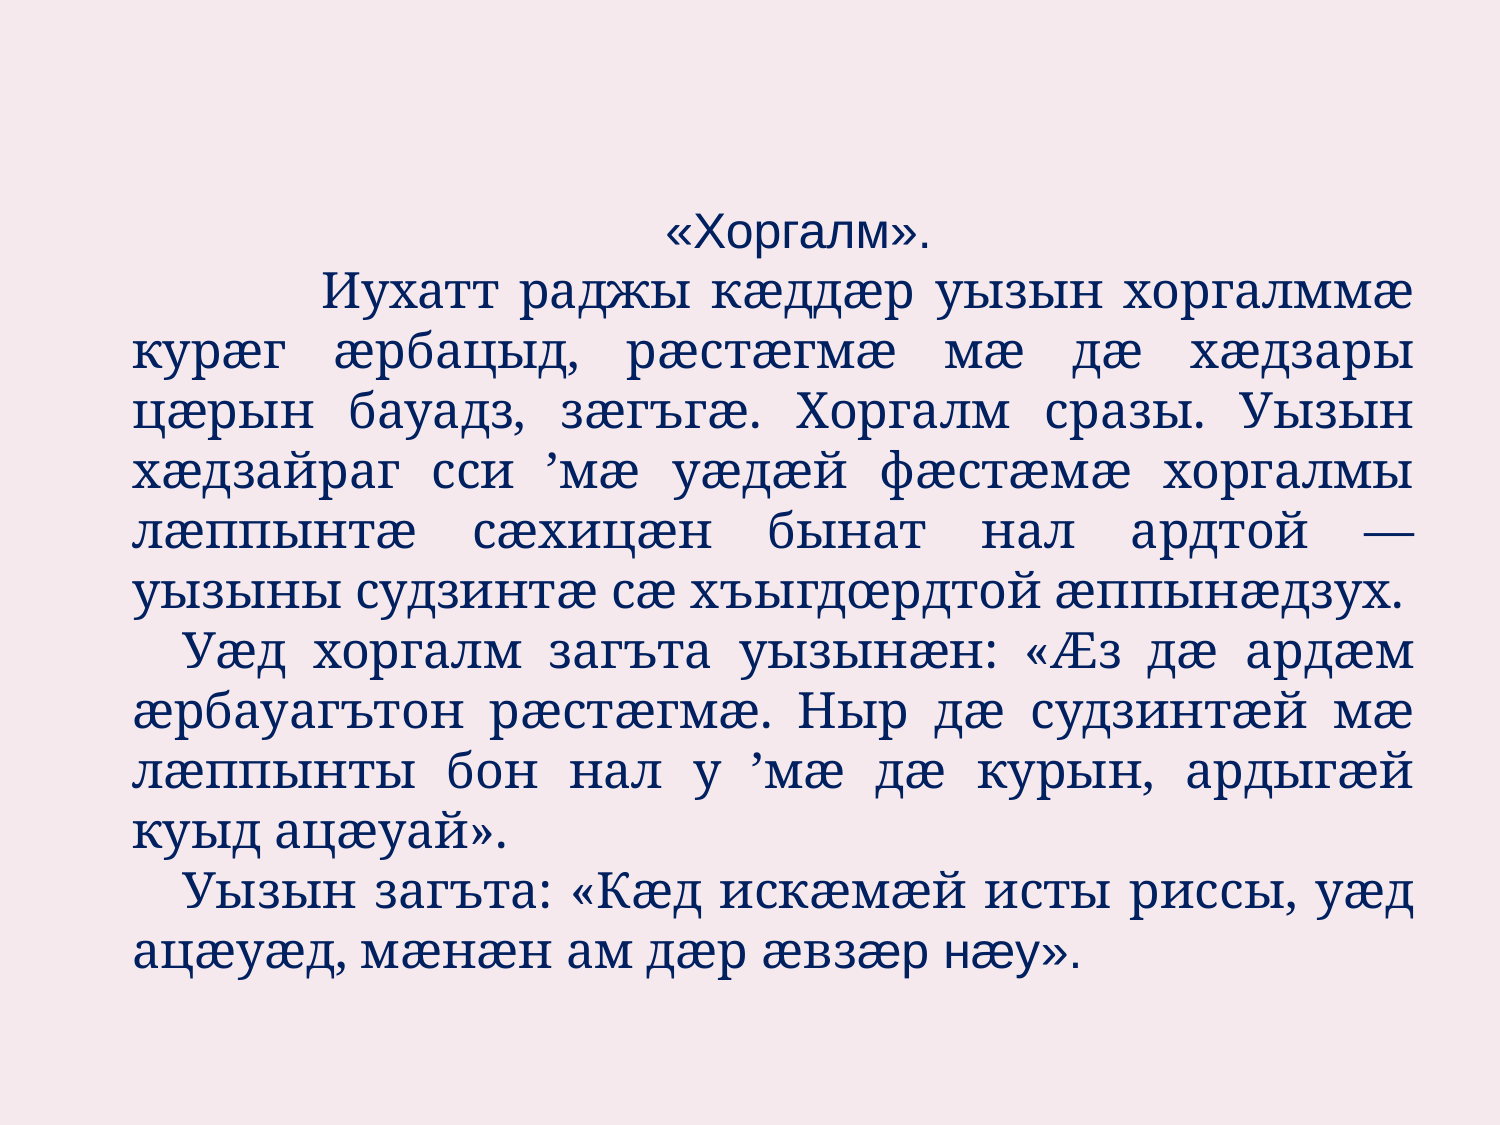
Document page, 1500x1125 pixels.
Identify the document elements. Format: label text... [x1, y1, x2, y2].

text_box «Хоргалм». Иухатт раджы кæддæр уызын хоргалммæ курæг æрбацыд, рæстæгмæ мæ дæ хæдзары цæрын бауадз, зæгъгæ. Хоргалм сразы. Уызын хæдзайраг сси ’мæ уæдæй фæстæмæ хоргалмы лæппынтæ сæхицæн бынат нал ардтой — уызыны судзинтæ сæ хъыгдœрдтой æппынæдзух. Уæд хоргалм загъта уызынæн: «Æз дæ ардæм æрбауагътон рæстæгмæ. Ныр дæ судзинтæй мæ лæппынты бон нал у ’мæ дæ курын, ардыгæй куыд ацæуай». Уызын загъта: «Кæд искæмæй исты риссы, уæд ацæуæд, мæнæн ам дæр æвзæр нæу». [117, 191, 1430, 987]
